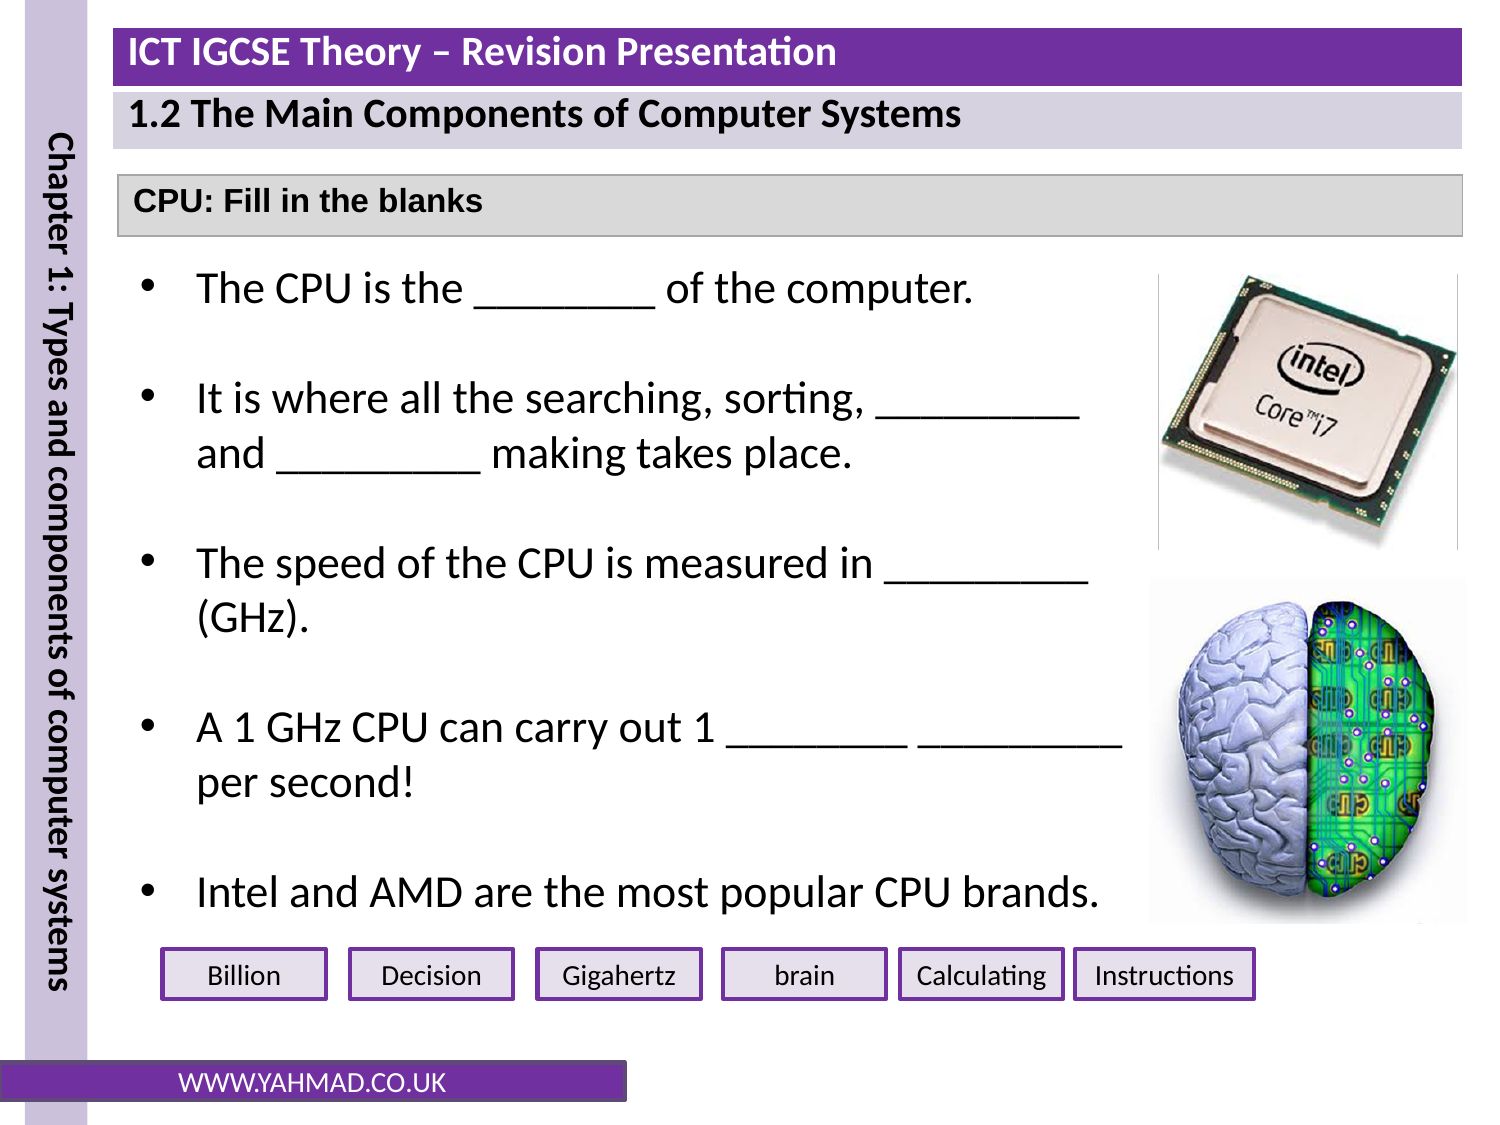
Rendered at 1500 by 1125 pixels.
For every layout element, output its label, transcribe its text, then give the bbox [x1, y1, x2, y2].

text_box Decision [348, 947, 515, 1001]
text_box The CPU is the ________ of the computer. It is where all the searching, sorting, _________ and _________ making takes place. The speed of the CPU is measured in _________ (GHz). A 1 GHz CPU can carry out 1 ________ _________ per second! Intel and AMD are the most popular CPU brands. [124, 249, 1165, 925]
table_header CPU: Fill in the blanks [119, 176, 1462, 235]
text_box Gigahertz [535, 947, 703, 1001]
text_box brain [721, 947, 888, 1001]
text_box Calculating [898, 947, 1065, 1001]
text_box Instructions [1073, 947, 1256, 1001]
text_box Billion [160, 947, 328, 1001]
picture [1149, 274, 1467, 925]
